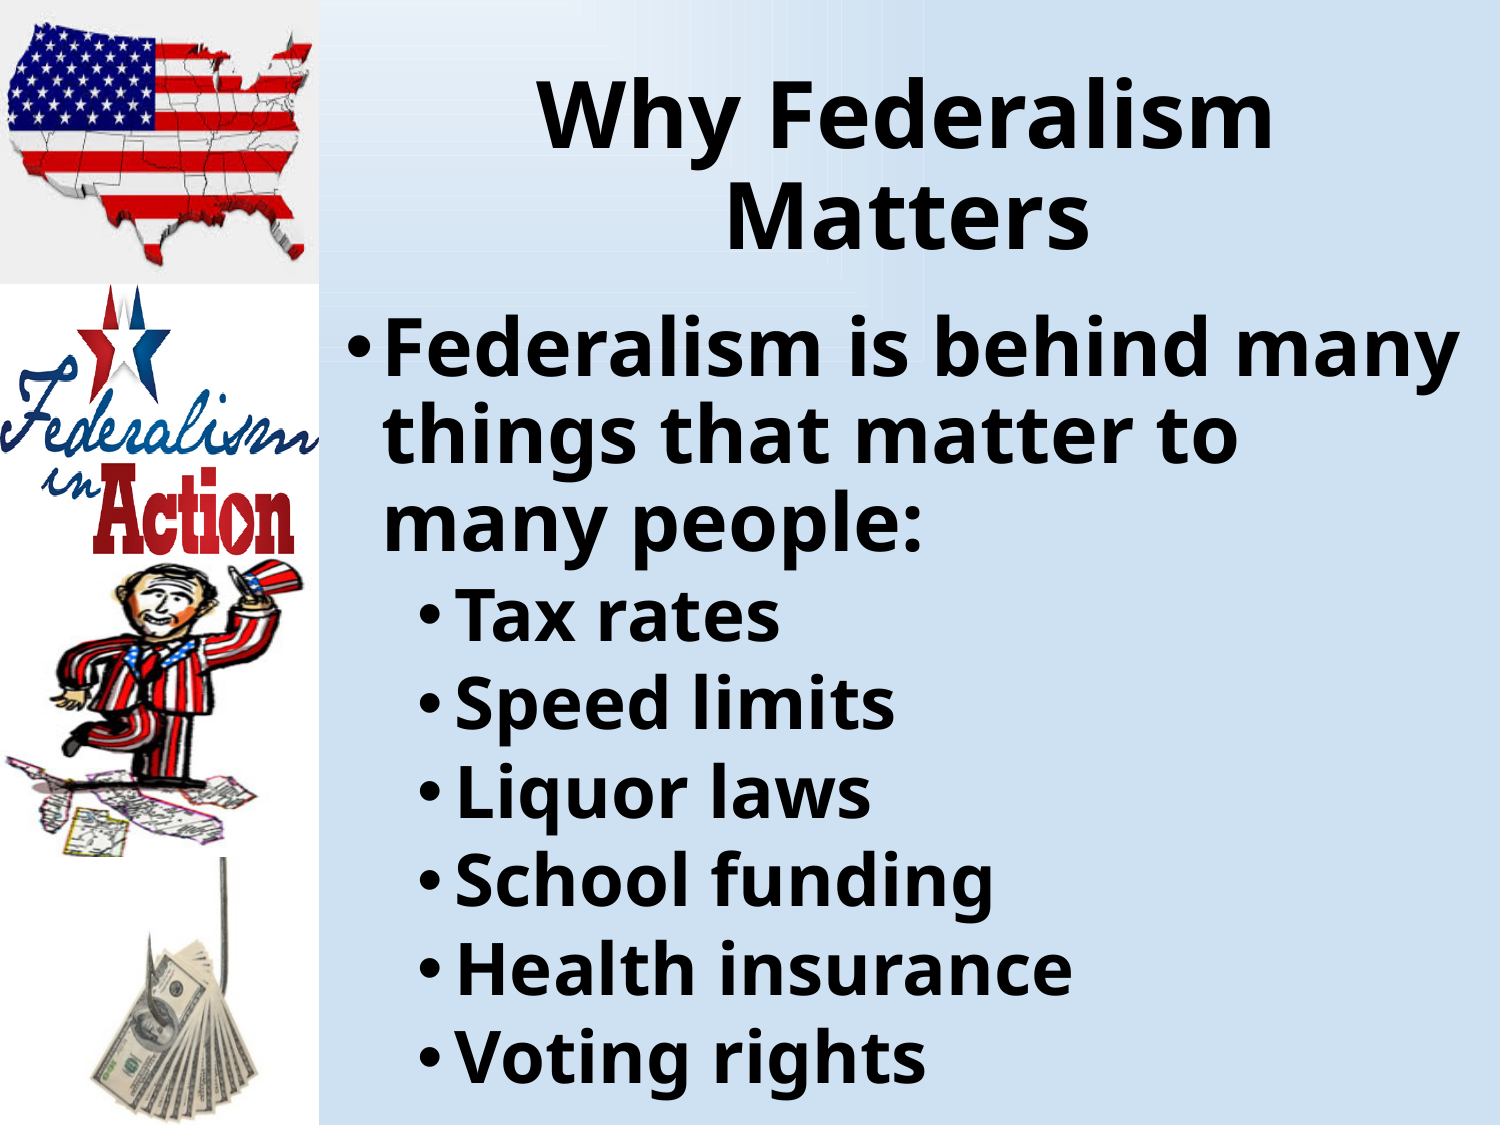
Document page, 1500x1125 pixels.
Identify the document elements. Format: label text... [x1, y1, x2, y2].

list Federalism is behind many things that matter to many people: Tax rates Speed limits Liquor laws School funding Health insurance Voting rights [330, 299, 1485, 1108]
picture [0, 0, 319, 1125]
title Why Federalism Matters [330, 59, 1485, 278]
